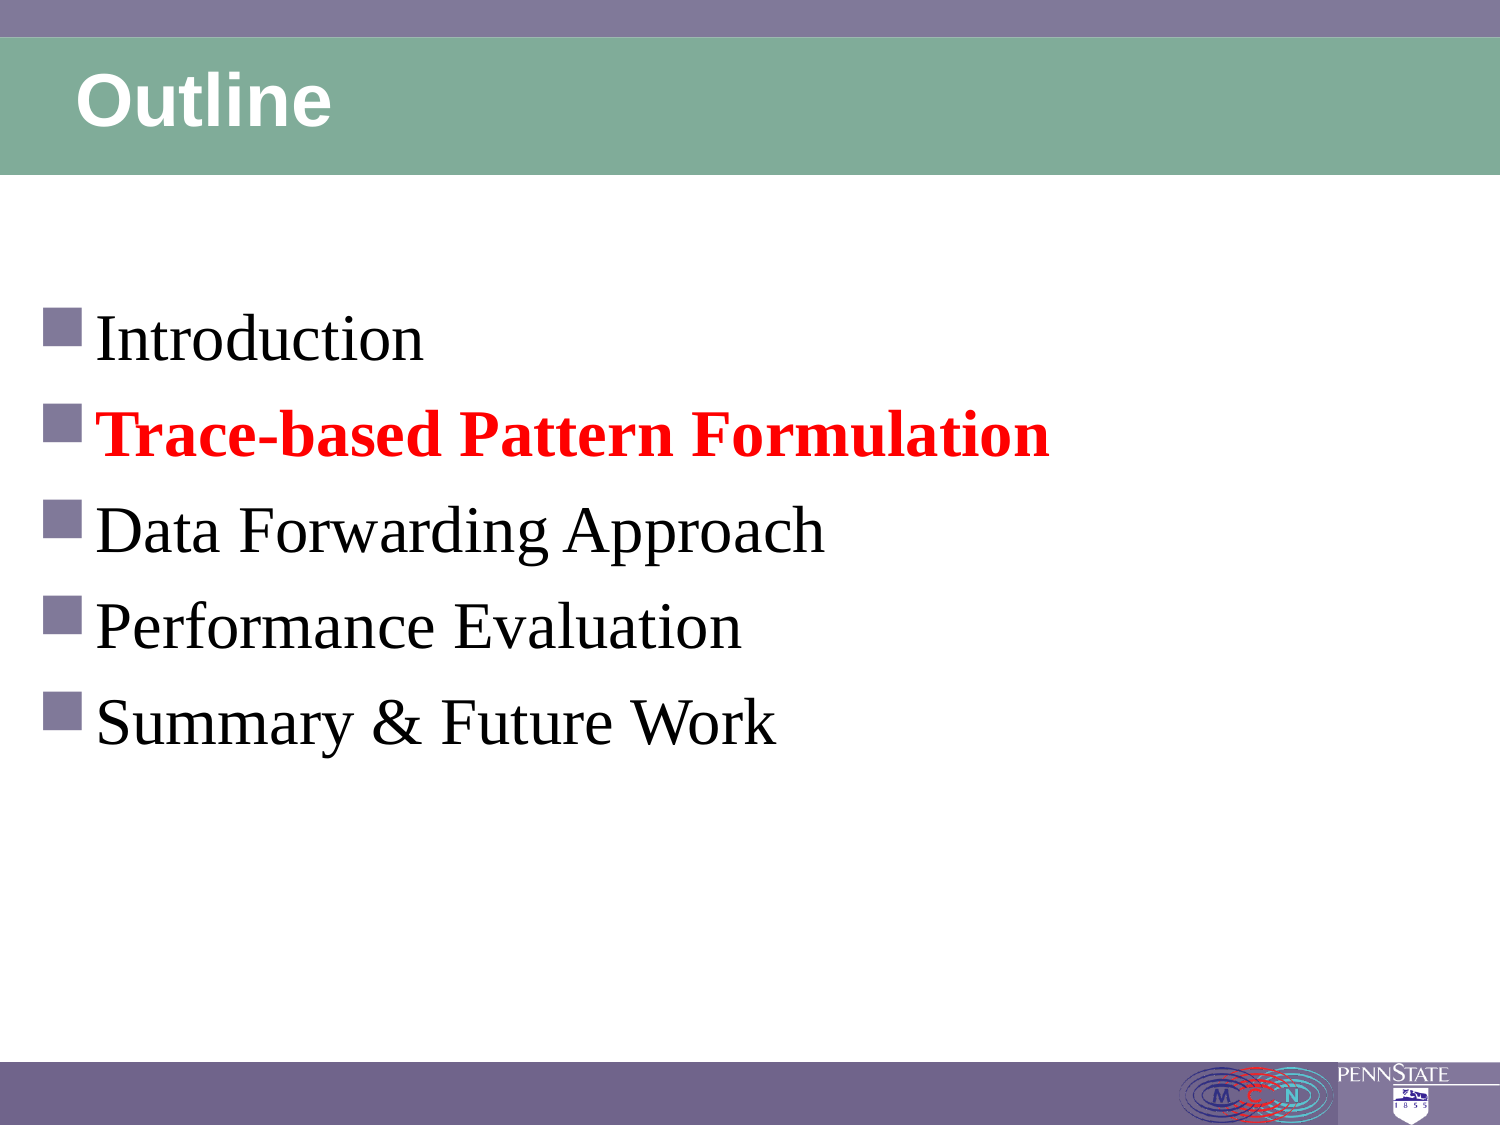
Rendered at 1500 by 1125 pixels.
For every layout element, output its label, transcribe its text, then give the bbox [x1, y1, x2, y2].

picture [0, 1062, 1500, 1125]
list Introduction Trace-based Pattern Formulation Data Forwarding Approach Performance Evaluation Summary & Future Work [37, 199, 1463, 1013]
title Outline [74, 49, 1463, 163]
